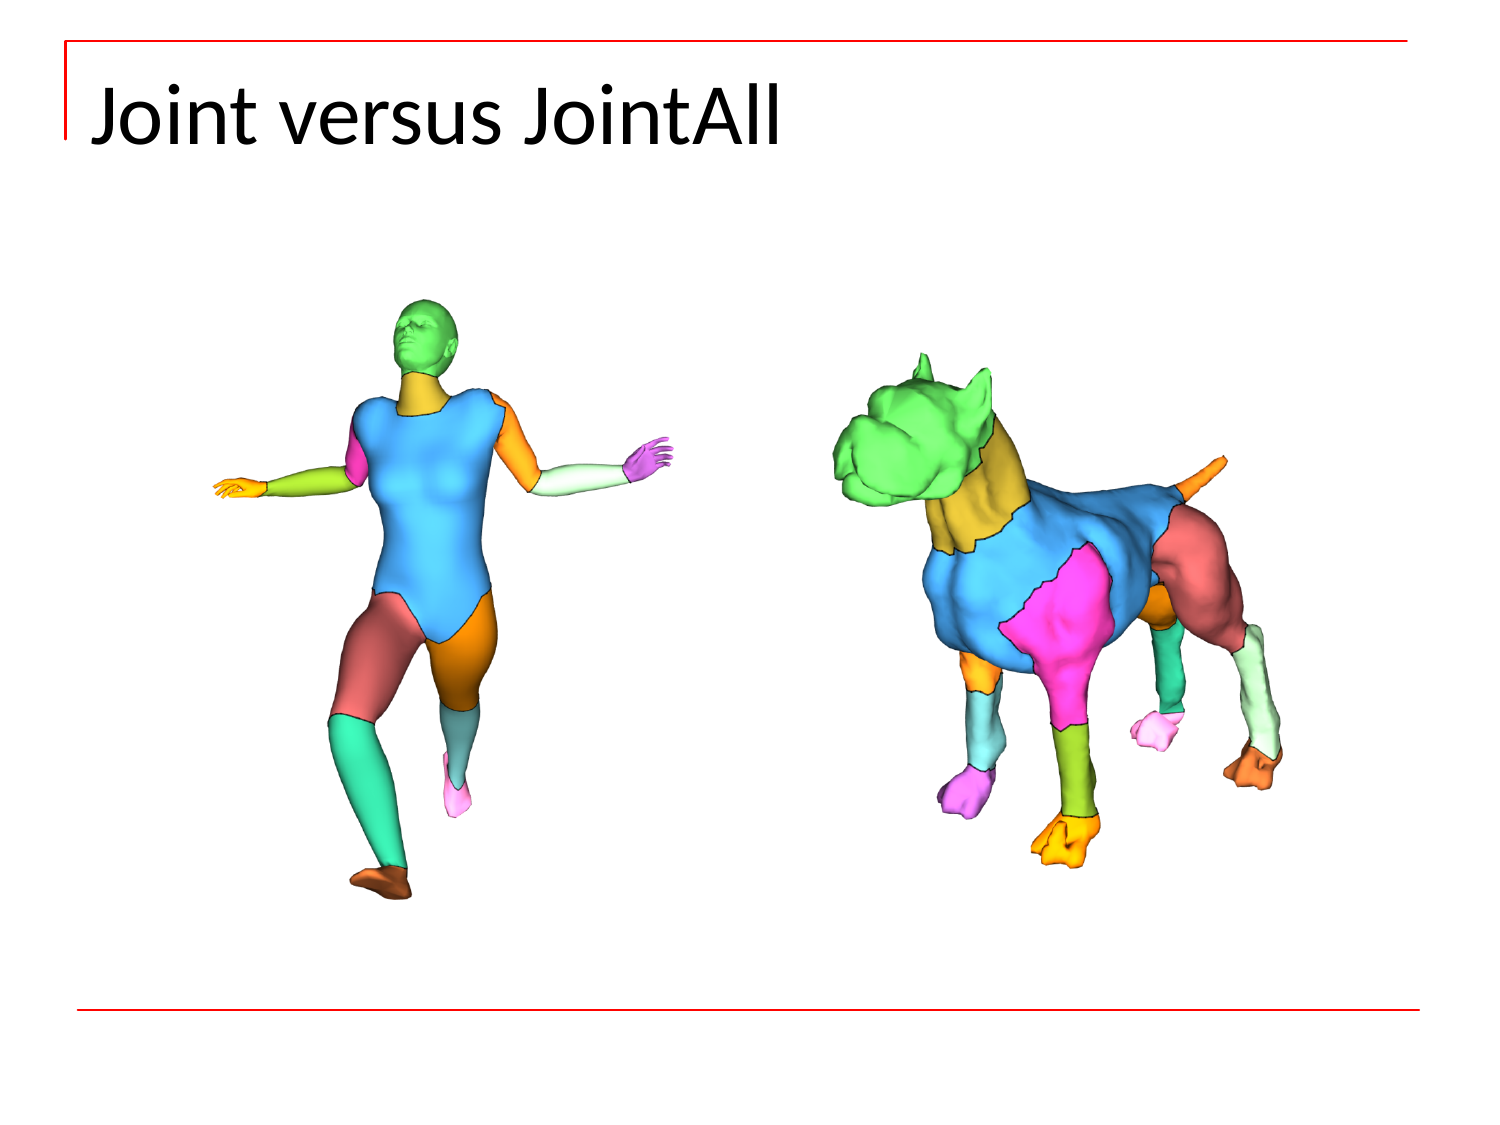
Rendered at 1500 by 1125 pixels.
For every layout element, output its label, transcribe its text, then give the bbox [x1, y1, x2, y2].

picture [832, 352, 1283, 869]
picture [212, 299, 674, 900]
title Joint versus JointAll [75, 45, 1425, 175]
